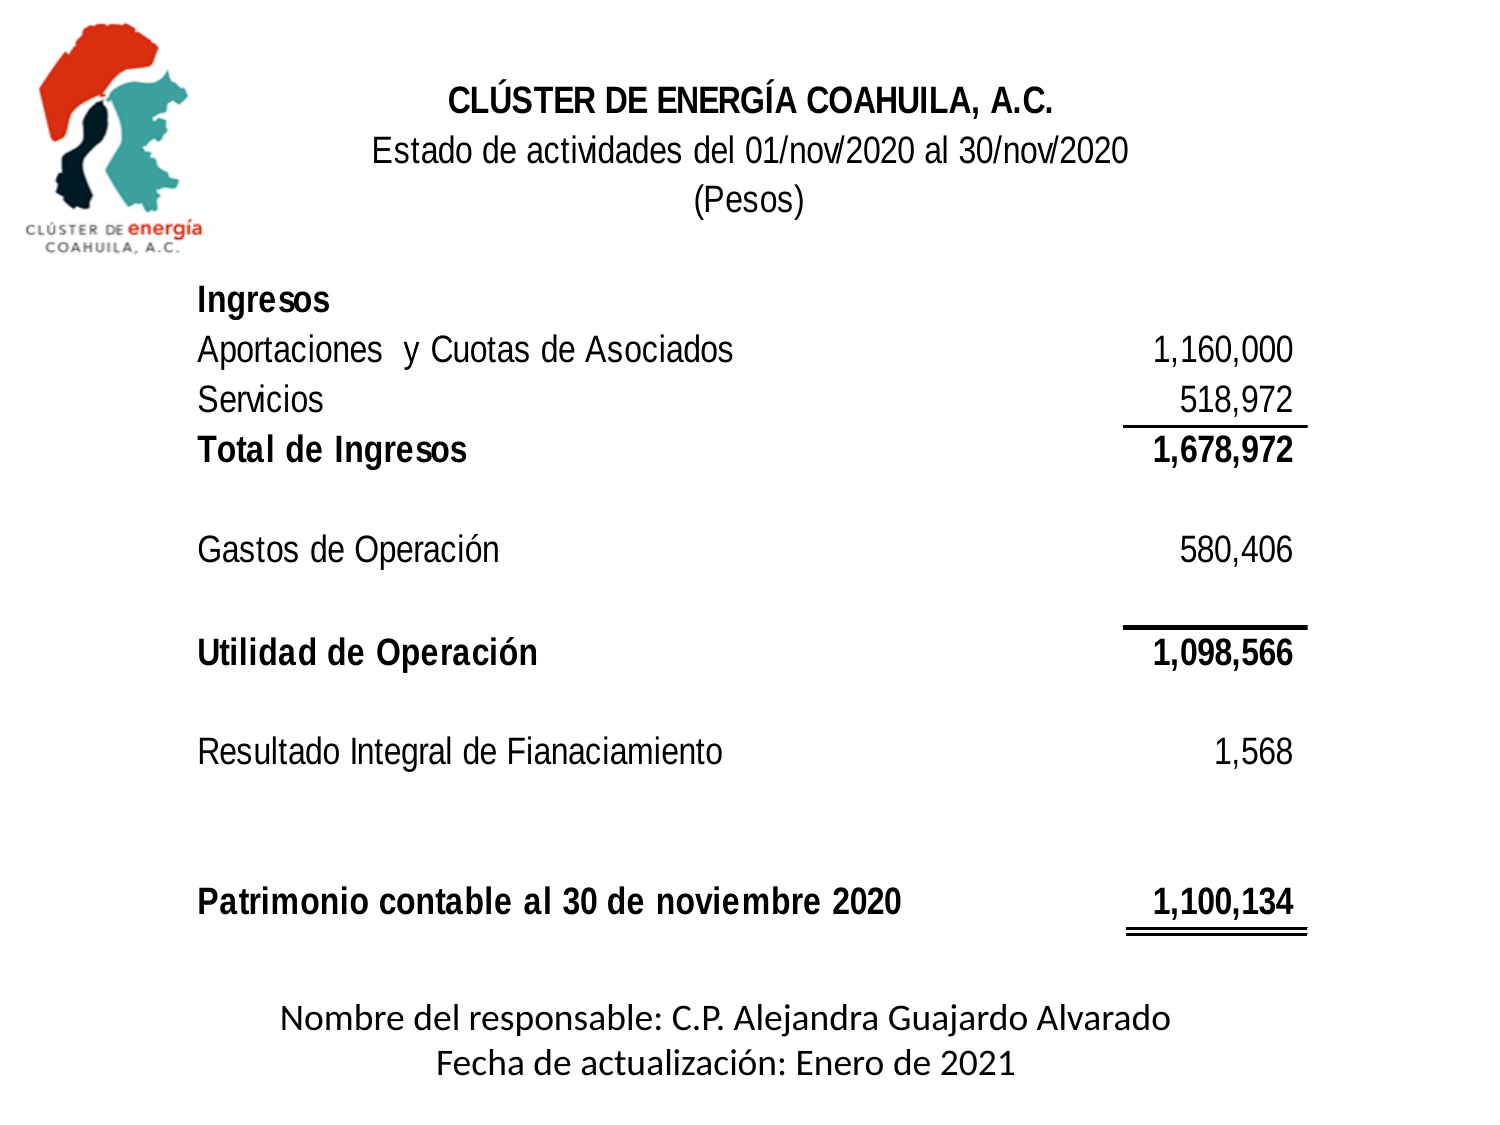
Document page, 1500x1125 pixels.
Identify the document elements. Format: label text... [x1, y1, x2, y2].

text_box Nombre del responsable: C.P. Alejandra Guajardo Alvarado Fecha de actualización: Enero de 2021 [218, 986, 1235, 1091]
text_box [189, 75, 1311, 986]
picture [19, 18, 214, 260]
